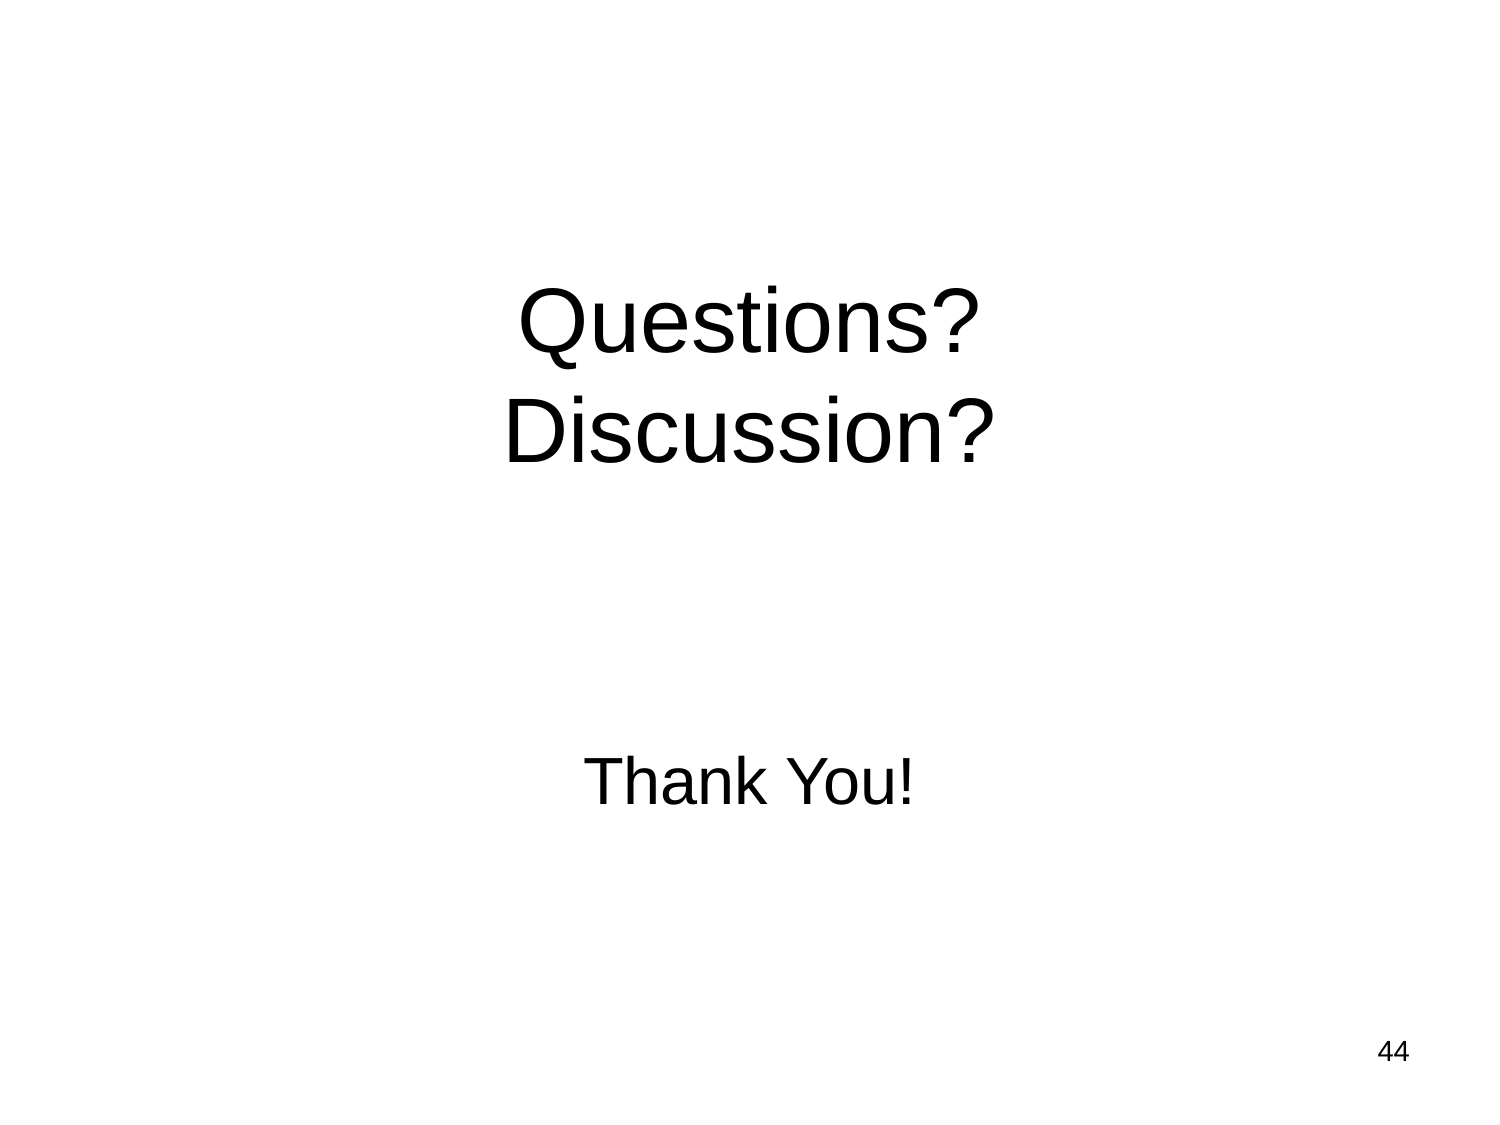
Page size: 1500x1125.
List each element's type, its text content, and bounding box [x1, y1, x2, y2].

slide_number 44 [1074, 1024, 1426, 1103]
title Questions? Discussion? [112, 249, 1388, 492]
subtitle Thank You! [224, 637, 1276, 1051]
